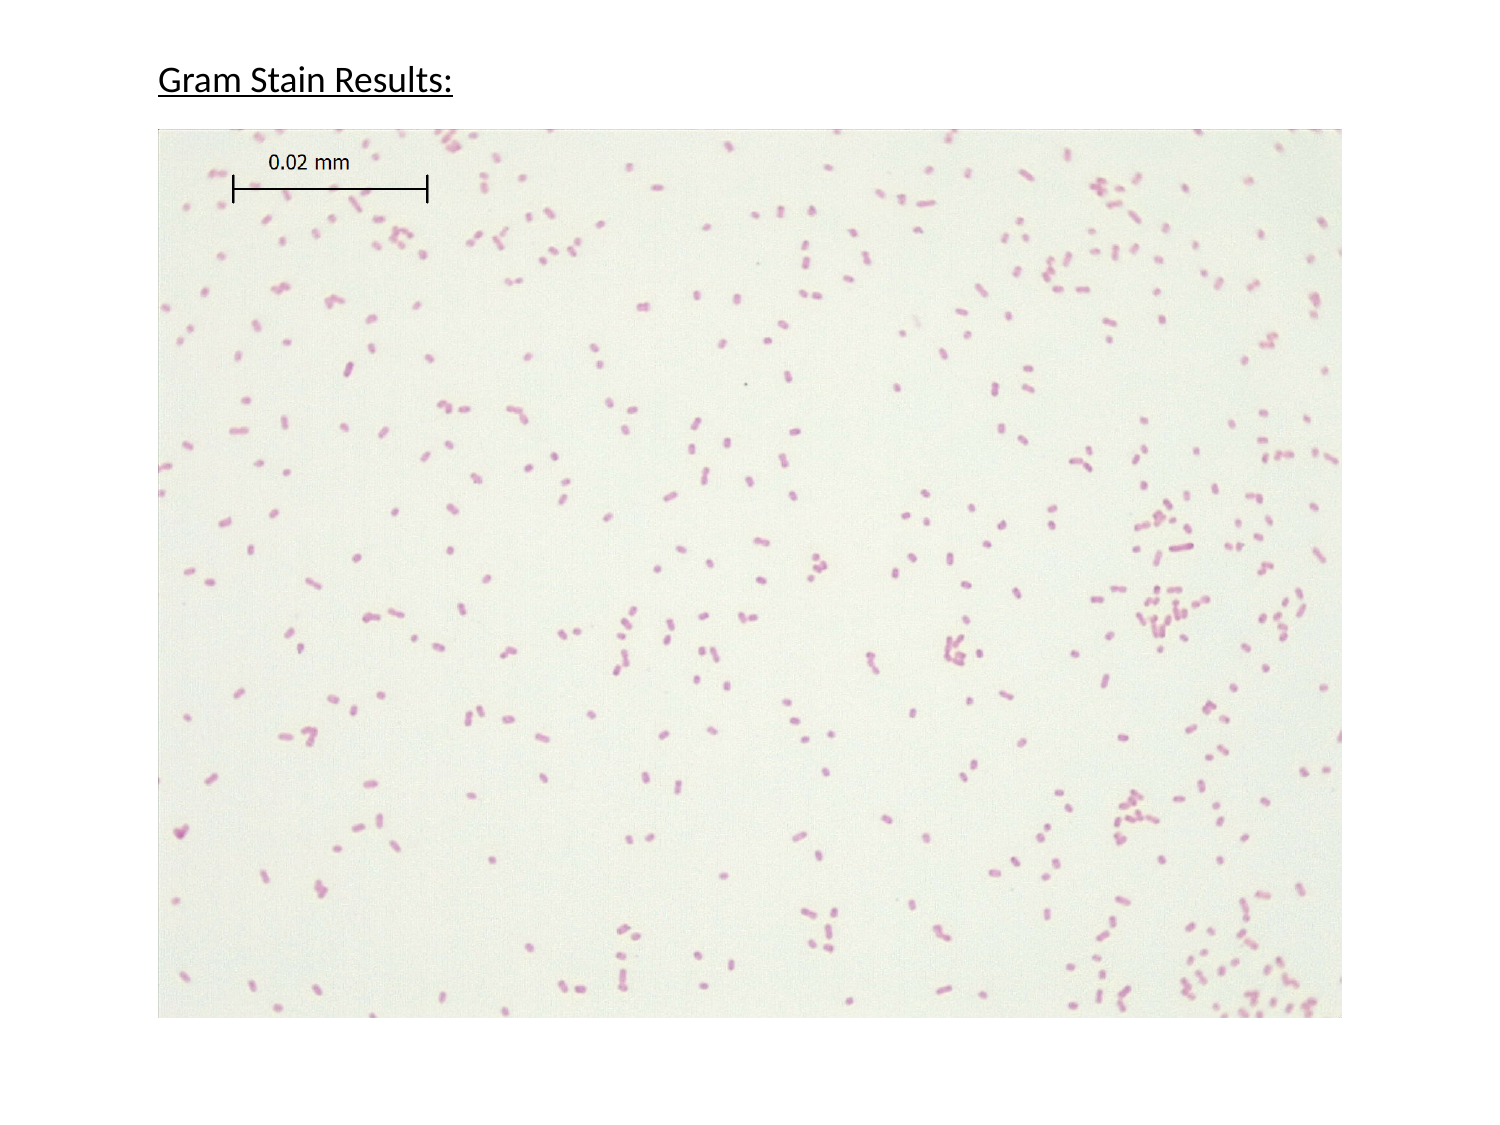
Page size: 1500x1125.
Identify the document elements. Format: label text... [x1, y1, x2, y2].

picture [157, 129, 1343, 1018]
text_box Gram Stain Results: [143, 47, 469, 107]
